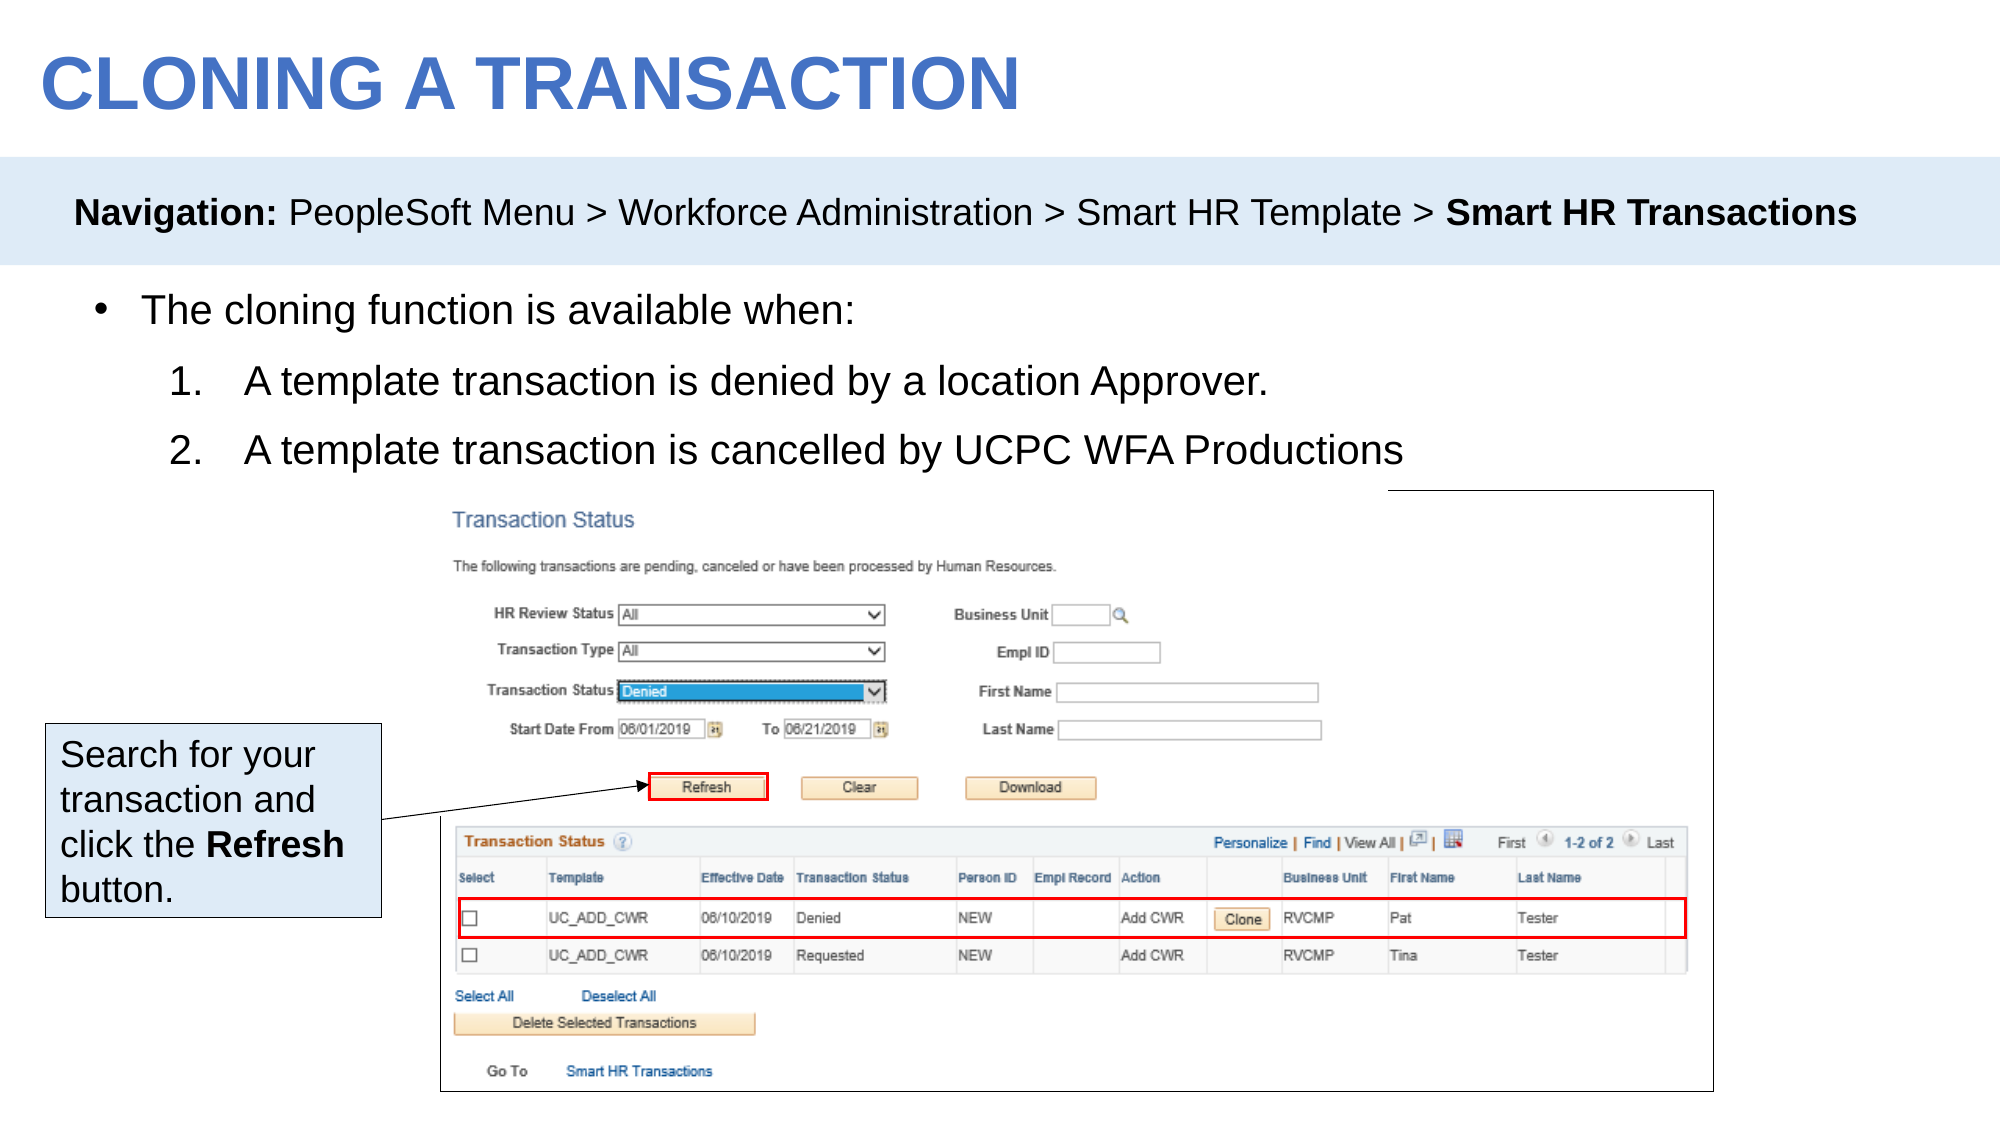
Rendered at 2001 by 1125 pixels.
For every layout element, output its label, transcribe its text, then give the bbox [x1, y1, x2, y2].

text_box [45, 490, 1714, 1092]
text_box Navigation: PeopleSoft Menu > Workforce Administration > Smart HR Template > Smart HR Transactions [23, 180, 1952, 241]
text_box [0, 156, 2000, 266]
text_box The cloning function is available when: A template transaction is denied by a location Approver. A template transaction is cancelled by UCPC WFA Productions [79, 272, 1952, 481]
title CLONING A TRANSACTION [25, 26, 1959, 140]
